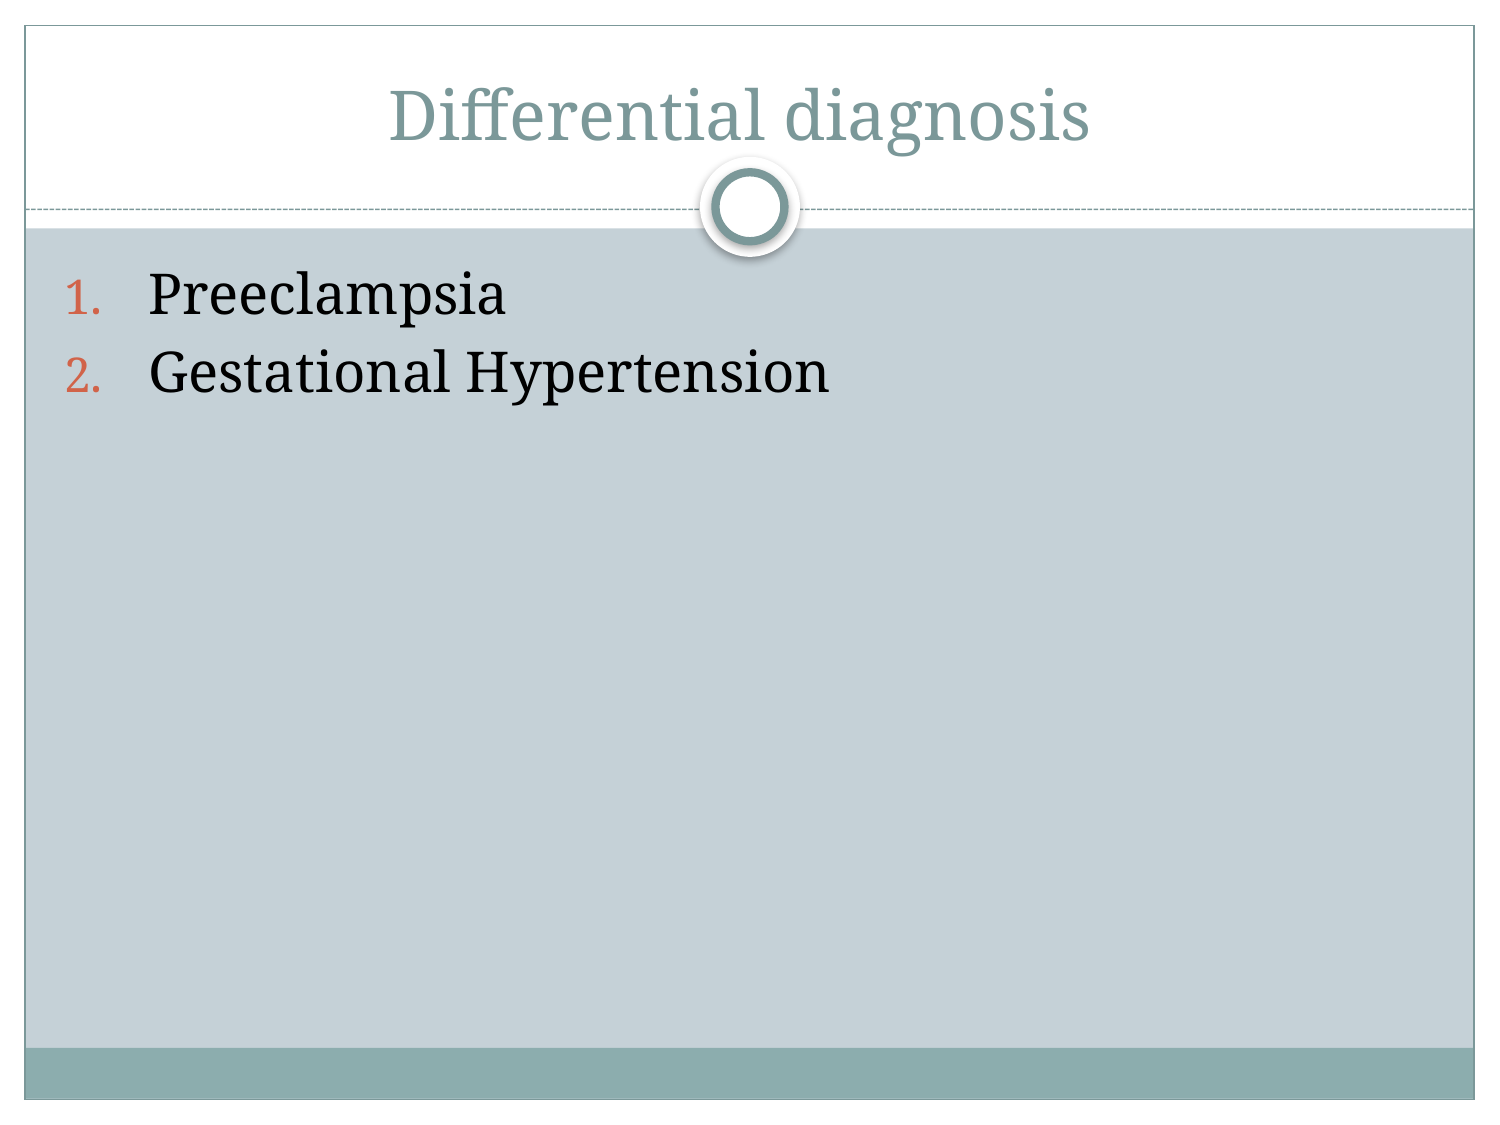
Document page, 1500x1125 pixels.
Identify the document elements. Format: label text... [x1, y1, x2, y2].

title Differential diagnosis [49, 37, 1450, 162]
list Preeclampsia Gestational Hypertension [49, 250, 1445, 1001]
